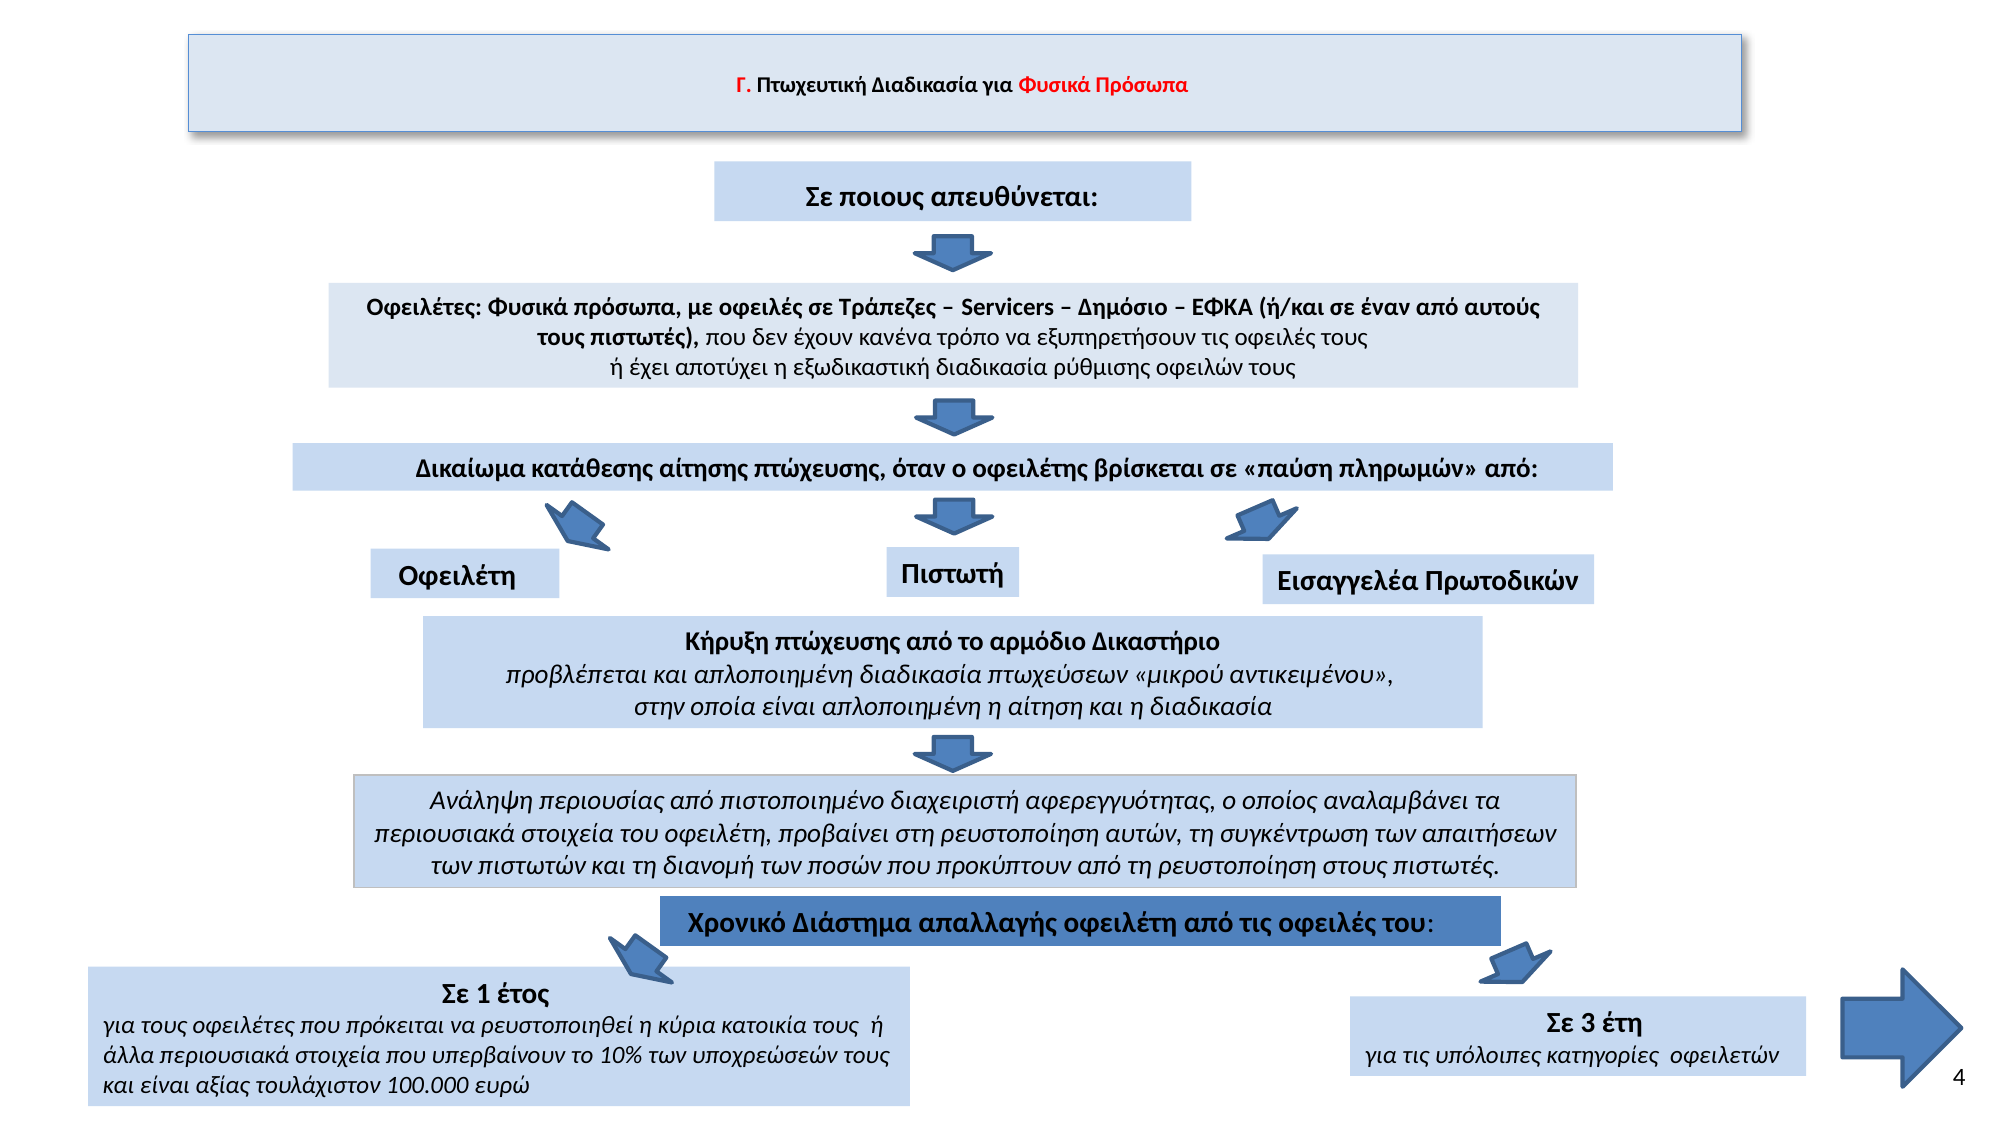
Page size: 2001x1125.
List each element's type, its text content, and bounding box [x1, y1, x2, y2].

text_box Πιστωτή [886, 547, 1020, 597]
text_box [913, 497, 995, 536]
text_box [1478, 941, 1553, 985]
text_box Οφειλέτες: Φυσικά πρόσωπα, με οφειλές σε Τράπεζες – Servicers – Δημόσιο – ΕΦΚΑ (ή/και σε έναν από αυτούς τους πιστωτές), που δεν έχουν κανένα τρόπο να εξυπηρετήσουν τις οφειλές τους ή έχει αποτύχει η εξωδικαστική διαδικασία ρύθμισης οφειλών τους [328, 282, 1579, 388]
text_box [1840, 967, 1964, 1089]
text_box Σε 1 έτος για τους οφειλέτες που πρόκειται να ρευστοποιηθεί η κύρια κατοικία τους ή άλλα περιουσιακά στοιχεία που υπερβαίνουν το 10% των υποχρεώσεών τους και είναι αξίας τουλάχιστον 100.000 ευρώ [88, 966, 910, 1107]
text_box Σε ποιους απευθύνεται: [714, 161, 1192, 222]
text_box Δικαίωμα κατάθεσης αίτησης πτώχευσης, όταν ο οφειλέτης βρίσκεται σε «παύση πληρωμών» από: [292, 443, 1613, 491]
text_box [544, 500, 611, 552]
text_box Εισαγγελέα Πρωτοδικών [1262, 554, 1595, 605]
text_box Ανάληψη περιουσίας από πιστοποιημένο διαχειριστή αφερεγγυότητας, ο οποίος αναλαμβάνει τα περιουσιακά στοιχεία του οφειλέτη, προβαίνει στη ρευστοποίηση αυτών, τη συγκέντρωση των απαιτήσεων των πιστωτών και τη διανομή των ποσών που προκύπτουν από τη ρευστοποίηση στους πιστωτές. [354, 775, 1576, 888]
text_box [912, 734, 994, 773]
text_box [912, 234, 994, 273]
text_box [913, 398, 995, 437]
slide_number 4 [1513, 1045, 1981, 1106]
text_box Σε 3 έτη για τις υπόλοιπες κατηγορίες οφειλετών [1350, 996, 1807, 1076]
text_box Οφειλέτη [370, 548, 560, 599]
text_box [608, 933, 674, 985]
text_box [1224, 498, 1299, 542]
title Γ. Πτωχευτική Διαδικασία για Φυσικά Πρόσωπα [188, 34, 1742, 132]
text_box Χρονικό Διάστημα απαλλαγής οφειλέτη από τις οφειλές του: [660, 896, 1501, 946]
text_box Κήρυξη πτώχευσης από το αρμόδιο Δικαστήριο προβλέπεται και απλοποιημένη διαδικασία πτωχεύσεων «μικρού αντικειμένου», στην οποία είναι απλοποιημένη η αίτηση και η διαδικασία [423, 616, 1483, 729]
